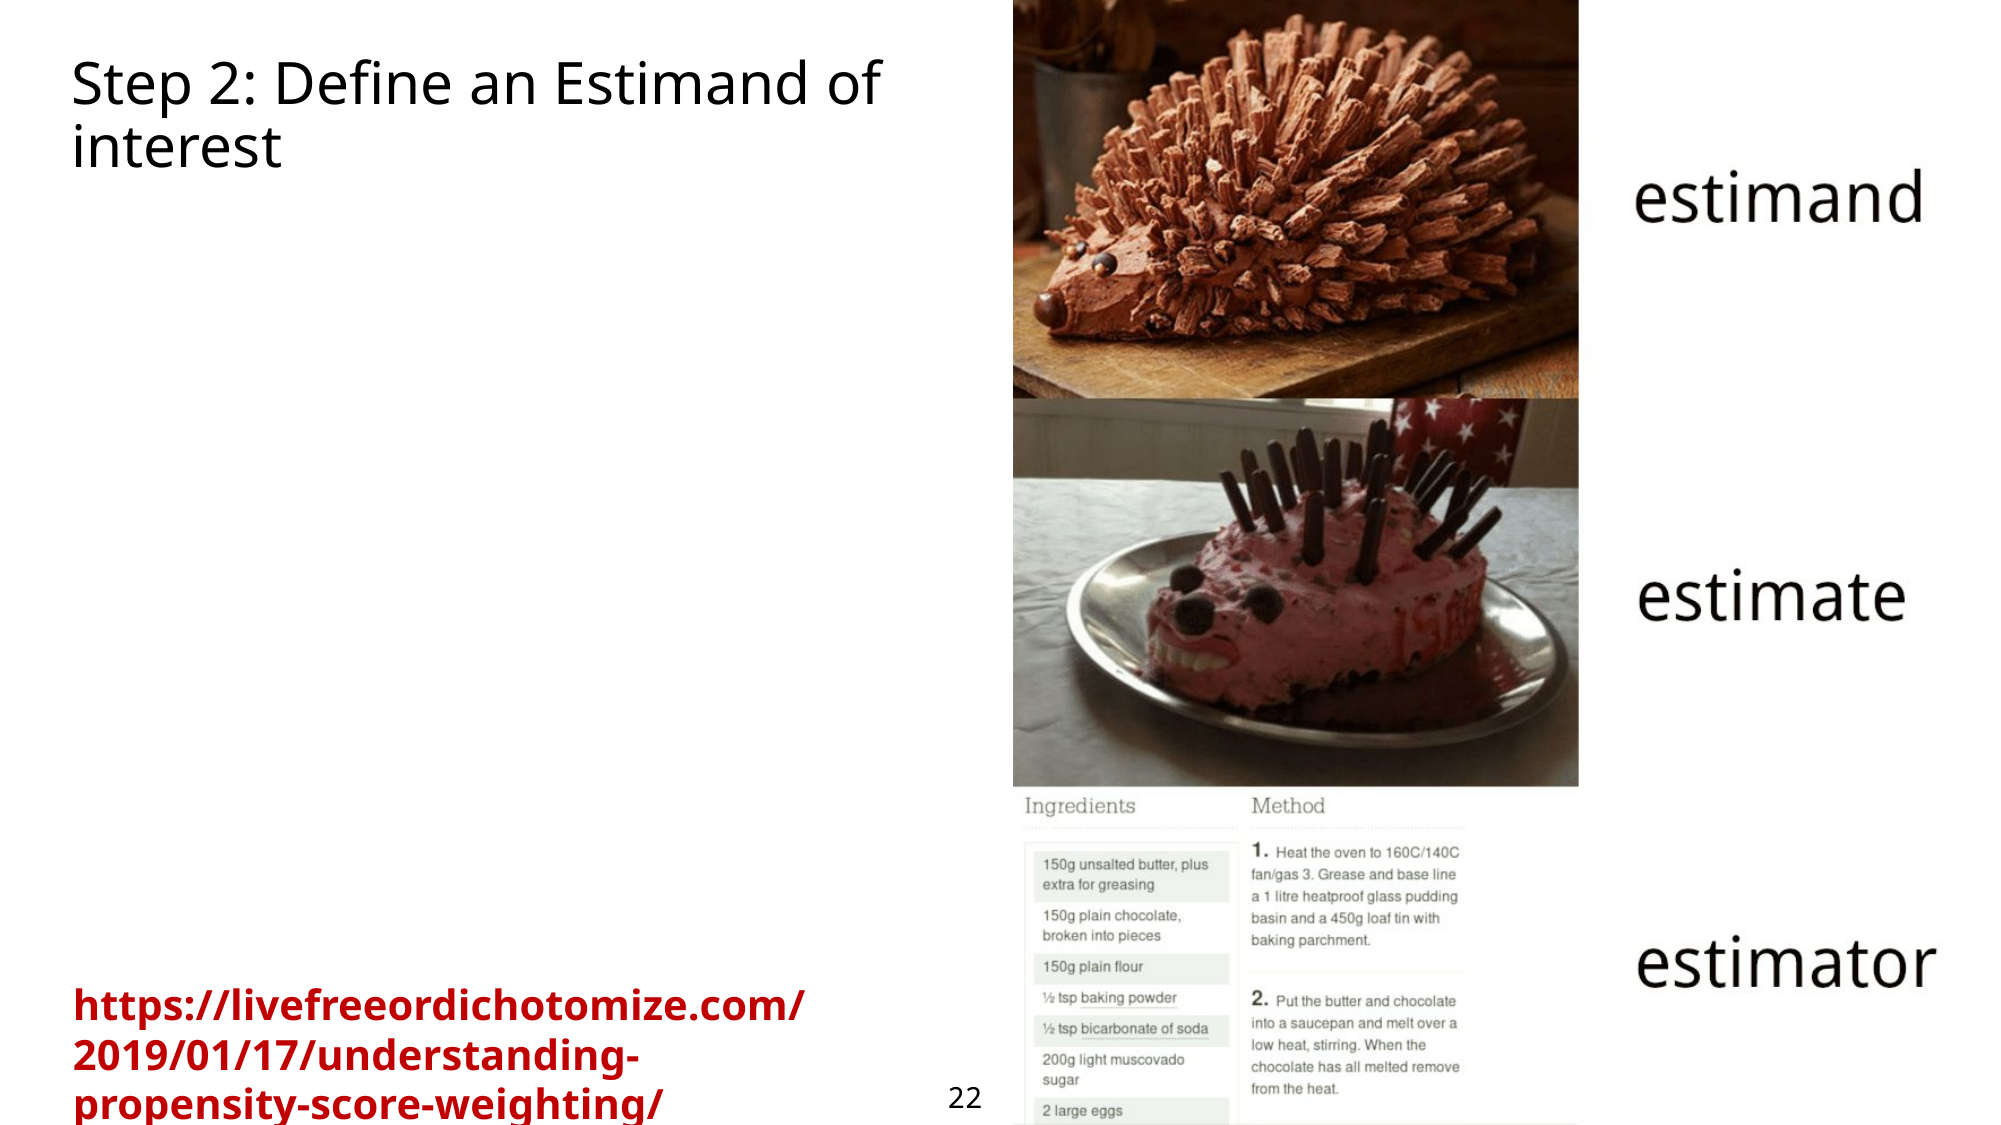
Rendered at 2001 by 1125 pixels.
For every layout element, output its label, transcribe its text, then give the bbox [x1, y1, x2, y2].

title Step 2: Define an Estimand of interest [56, 46, 957, 189]
slide_number 22 [932, 1074, 1012, 1125]
picture [0, 0, 2000, 1125]
text_box https://livefreeordichotomize.com/2019/01/17/understanding-propensity-score-weighting/ [58, 970, 882, 1125]
